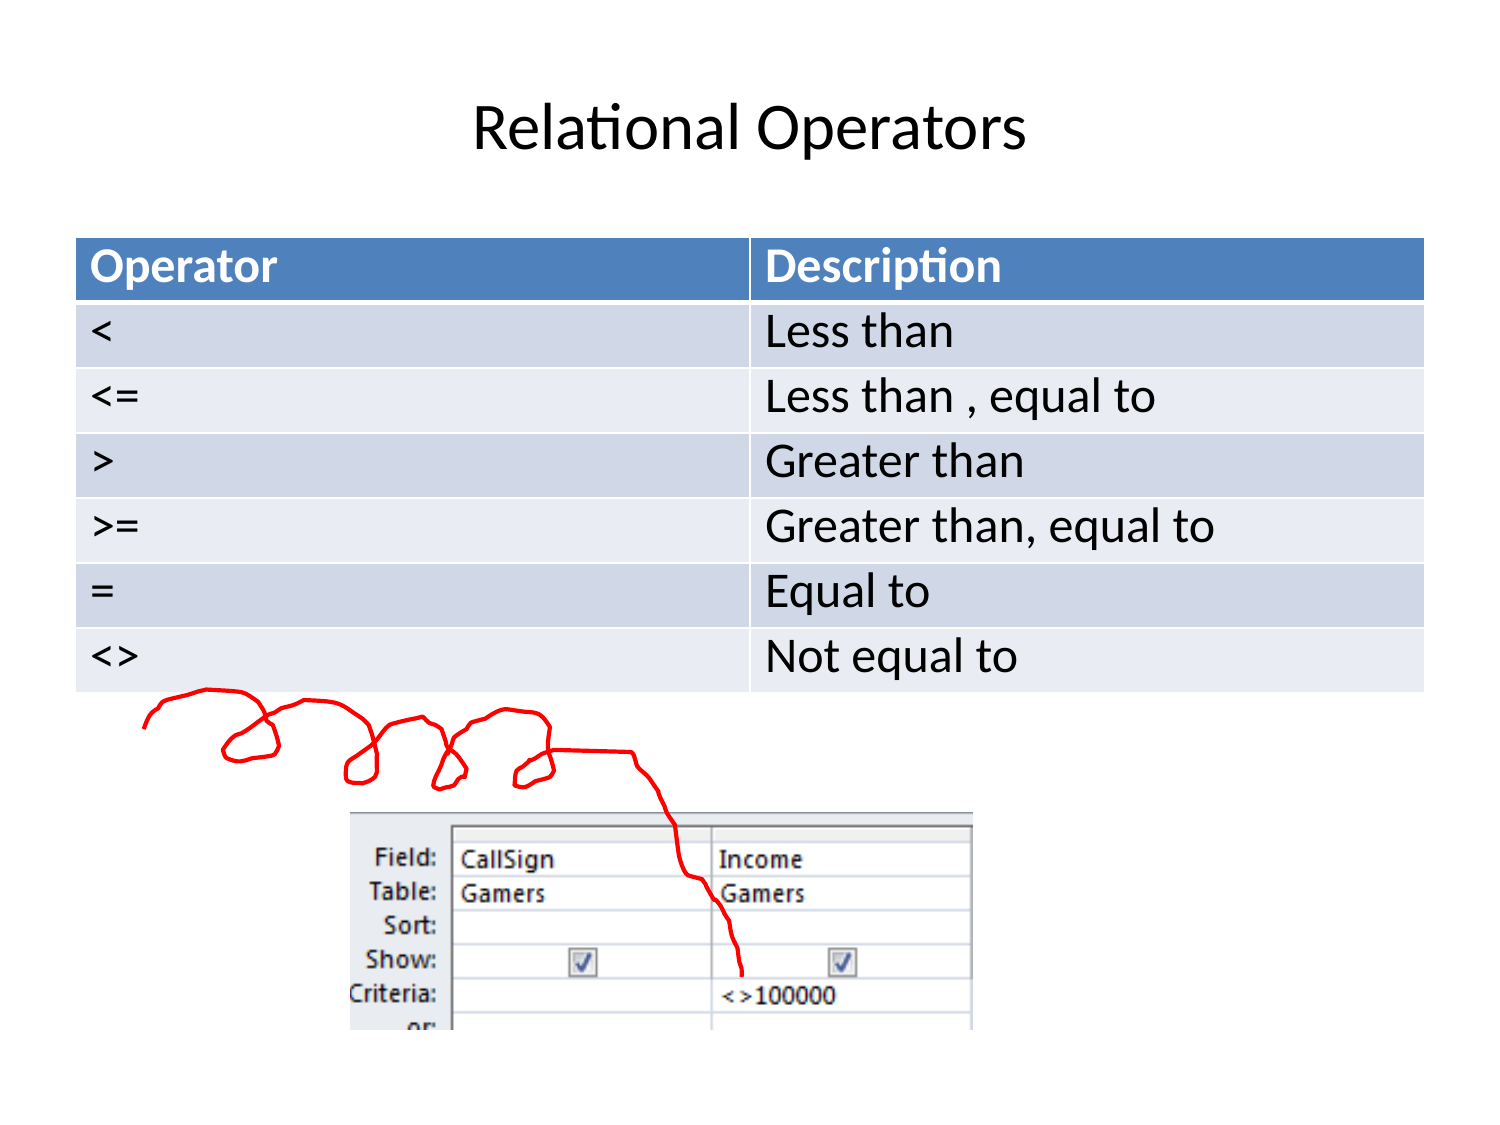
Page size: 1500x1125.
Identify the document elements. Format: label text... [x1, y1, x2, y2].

table_cell <= [76, 369, 749, 432]
table_cell < [76, 305, 749, 367]
table_cell Greater than [751, 434, 1424, 497]
table_cell > [76, 434, 749, 497]
table_cell Equal to [751, 564, 1424, 627]
title Relational Operators [75, 45, 1425, 200]
table_cell Greater than, equal to [751, 499, 1424, 562]
table_cell = [76, 564, 749, 627]
table_header Operator [76, 238, 749, 300]
table_cell Less than [751, 305, 1424, 367]
table_header Description [751, 238, 1424, 300]
table_cell Less than , equal to [751, 369, 1424, 432]
picture [349, 812, 974, 1030]
text_box [141, 687, 668, 813]
table_cell <> [76, 629, 749, 692]
table_cell >= [76, 499, 749, 562]
table_cell Not equal to [751, 629, 1424, 692]
